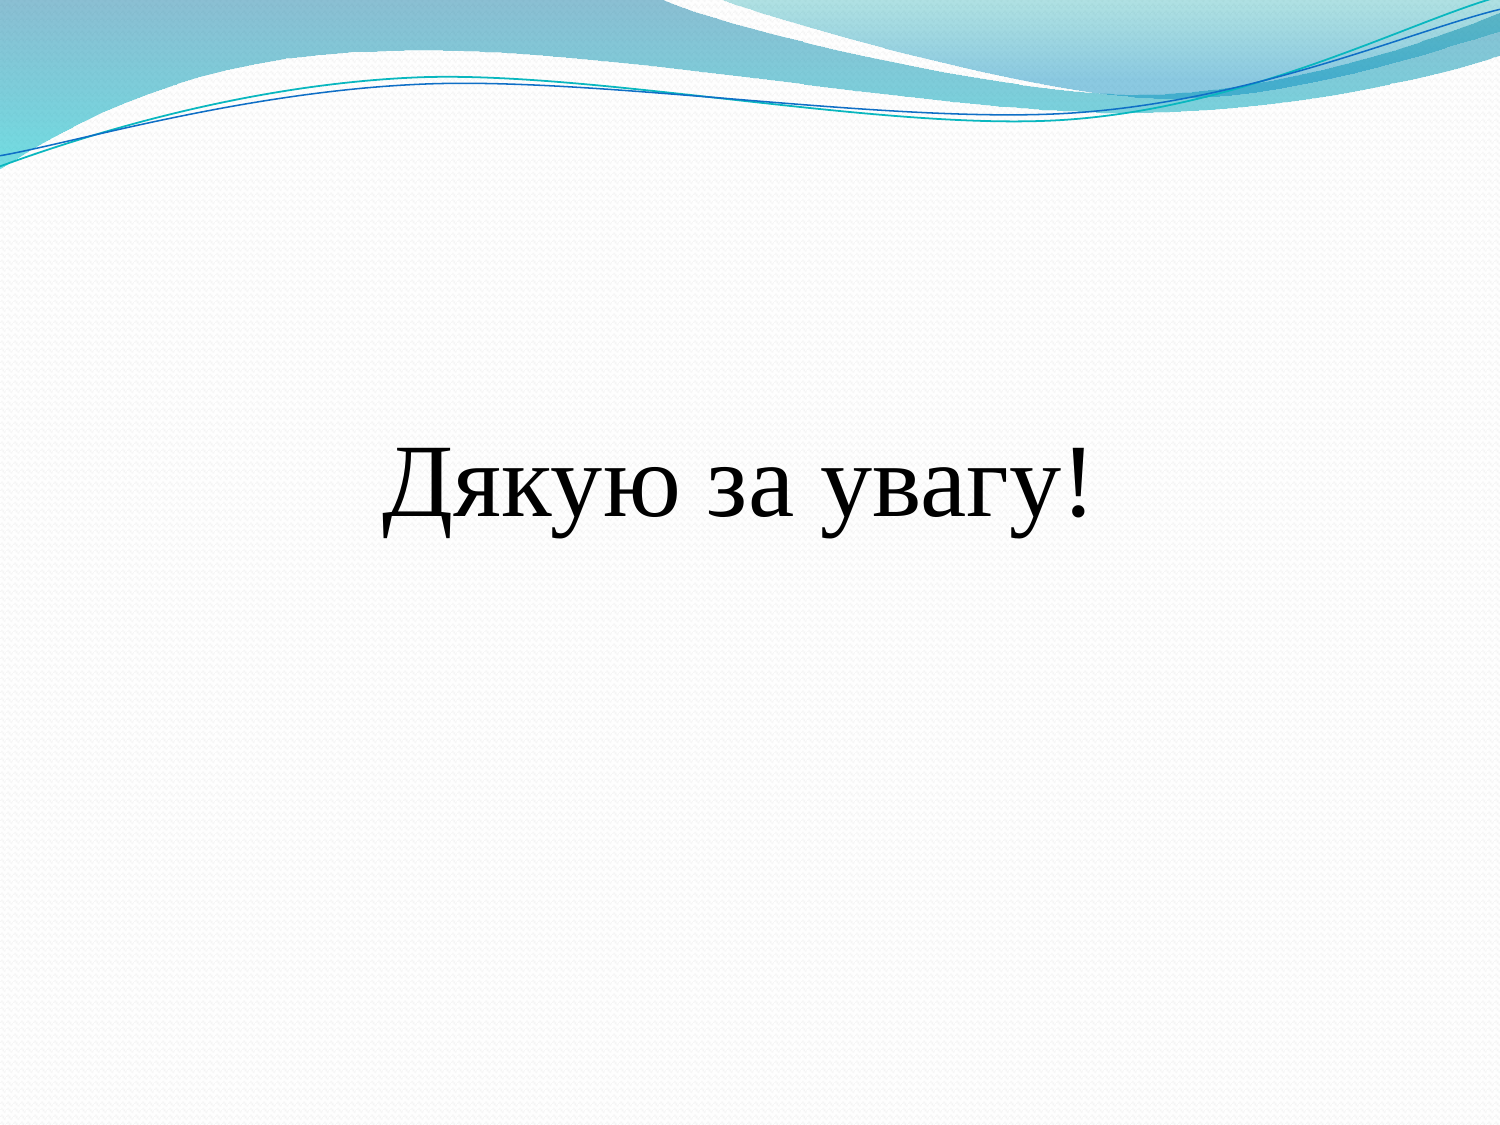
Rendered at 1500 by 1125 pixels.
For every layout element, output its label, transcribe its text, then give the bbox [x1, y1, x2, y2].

title Дякую за увагу! [64, 349, 1415, 538]
